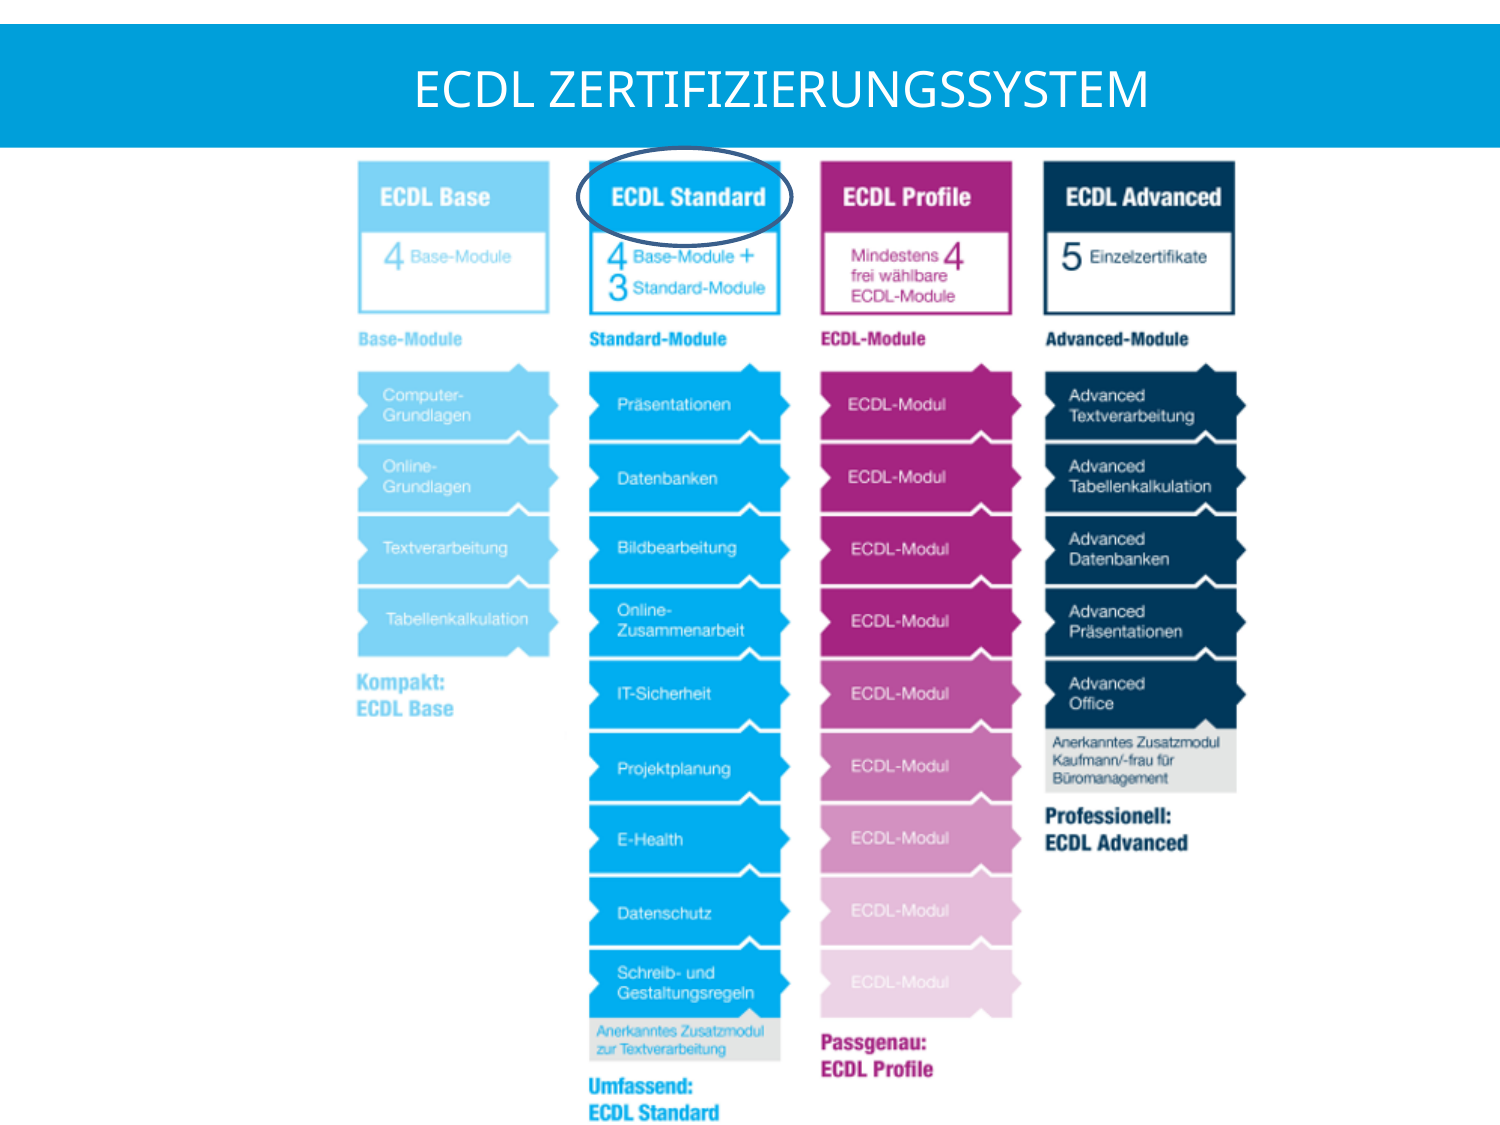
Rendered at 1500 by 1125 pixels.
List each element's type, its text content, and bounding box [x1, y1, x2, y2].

title ECDL Zertifizierungssystem [53, 24, 1500, 150]
picture [338, 149, 1461, 1125]
